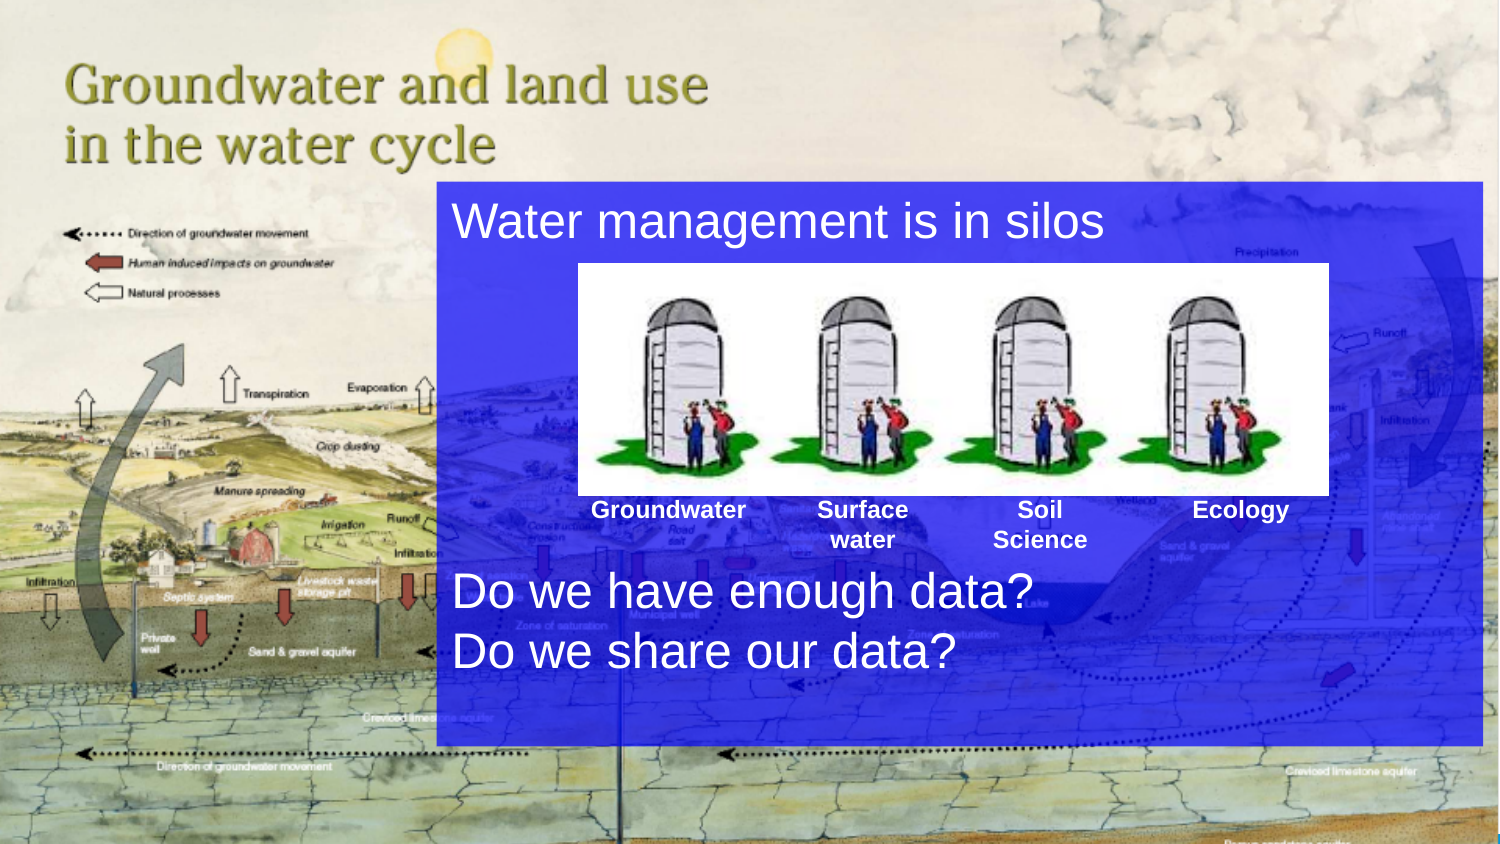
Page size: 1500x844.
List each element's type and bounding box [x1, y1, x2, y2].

text_box [574, 263, 1329, 563]
picture [0, 0, 1500, 844]
